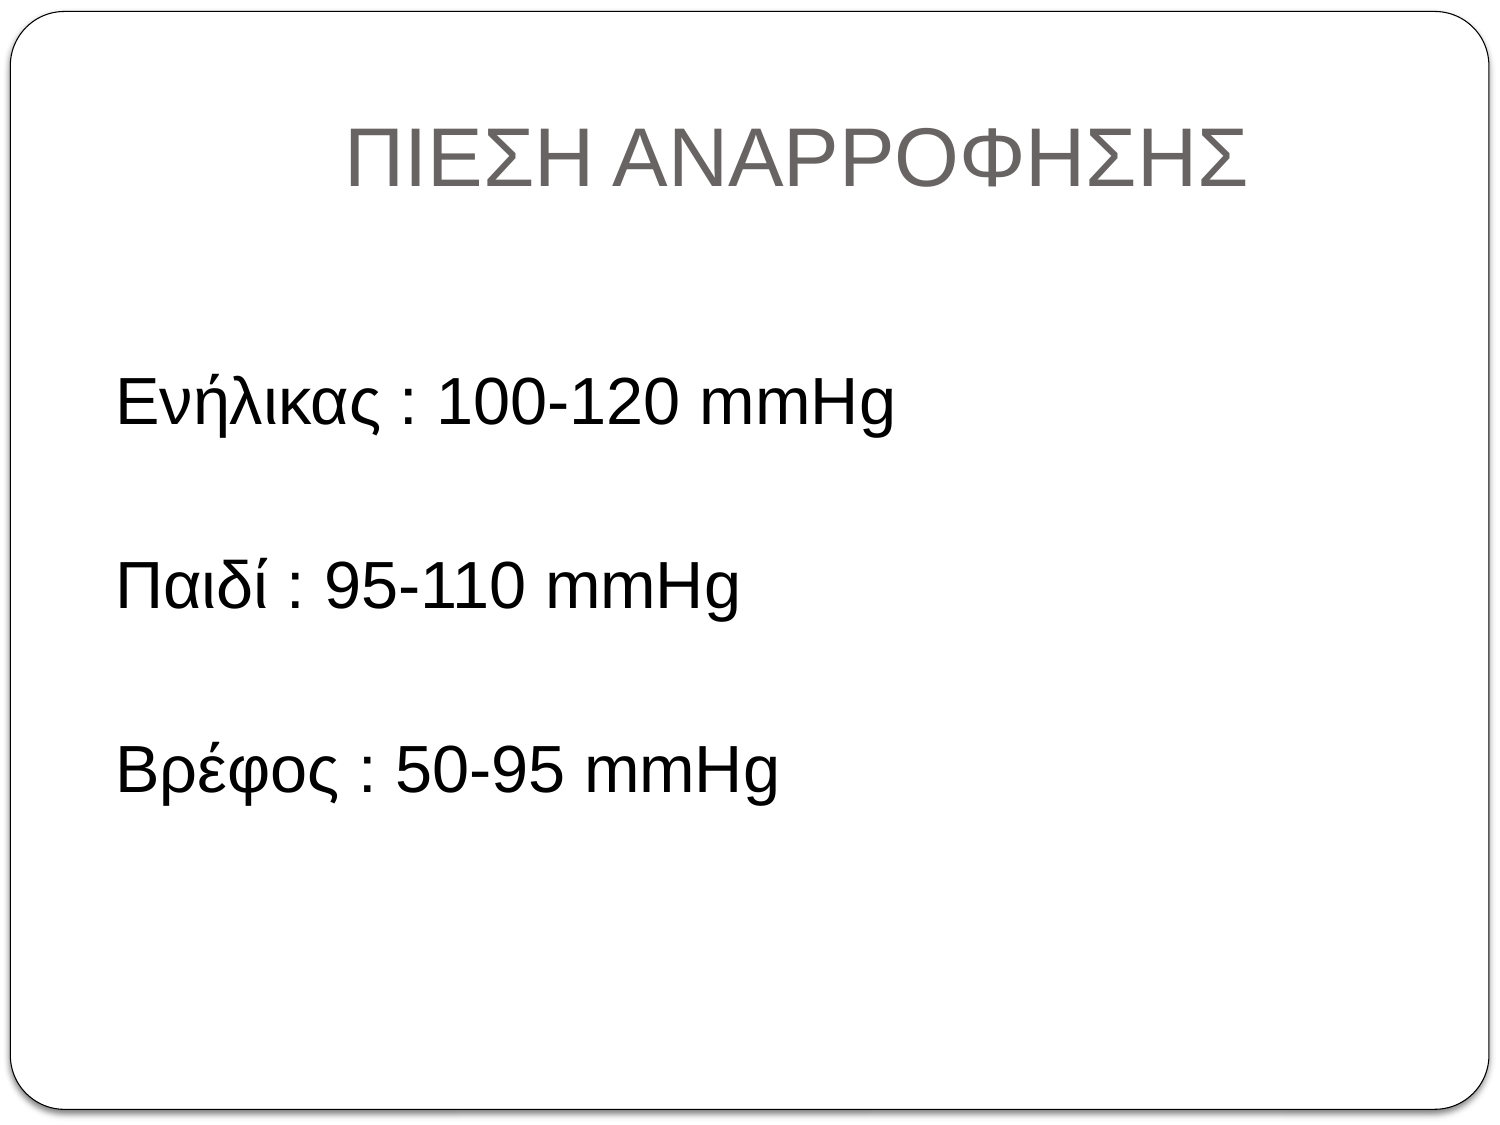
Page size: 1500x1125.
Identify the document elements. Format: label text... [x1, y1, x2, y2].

list Ενήλικας : 100-120 mmHg Παιδί : 95-110 mmHg Βρέφος : 50-95 mmHg [100, 349, 1426, 1083]
title ΠΙΕΣΗ ΑΝΑΡΡΟΦΗΣΗΣ [159, 30, 1435, 219]
